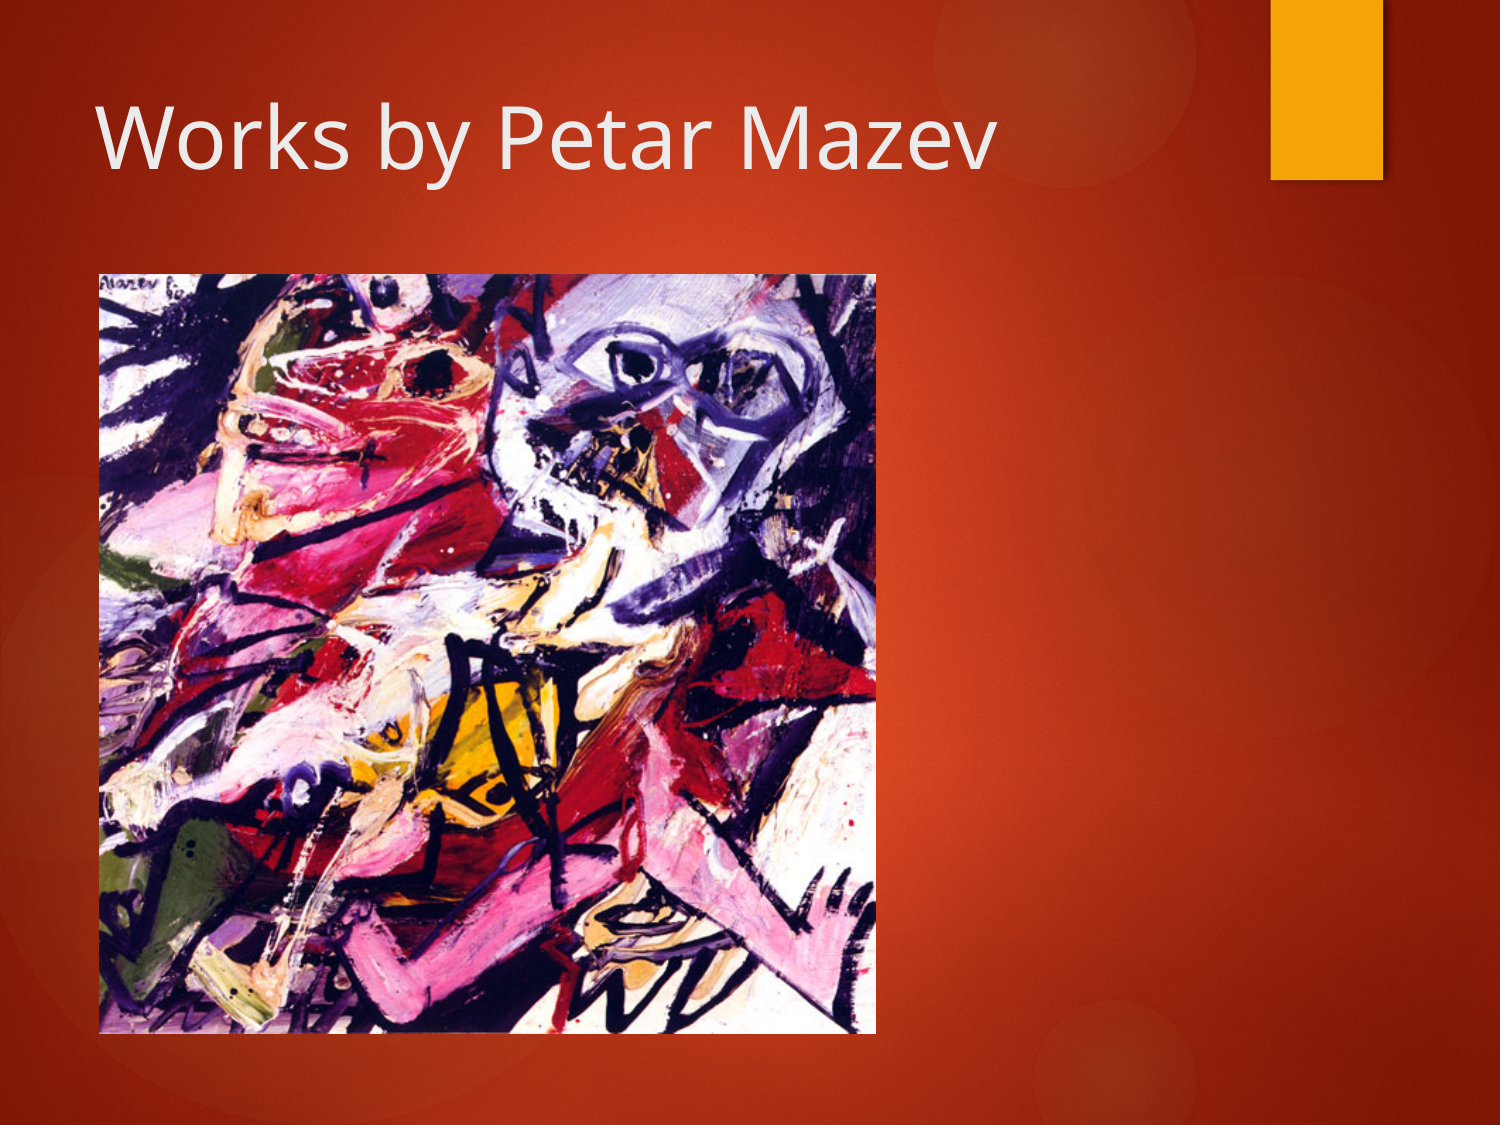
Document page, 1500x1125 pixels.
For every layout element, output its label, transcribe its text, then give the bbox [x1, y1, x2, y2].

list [99, 274, 876, 1035]
title Works by Petar Mazev [79, 74, 1237, 304]
